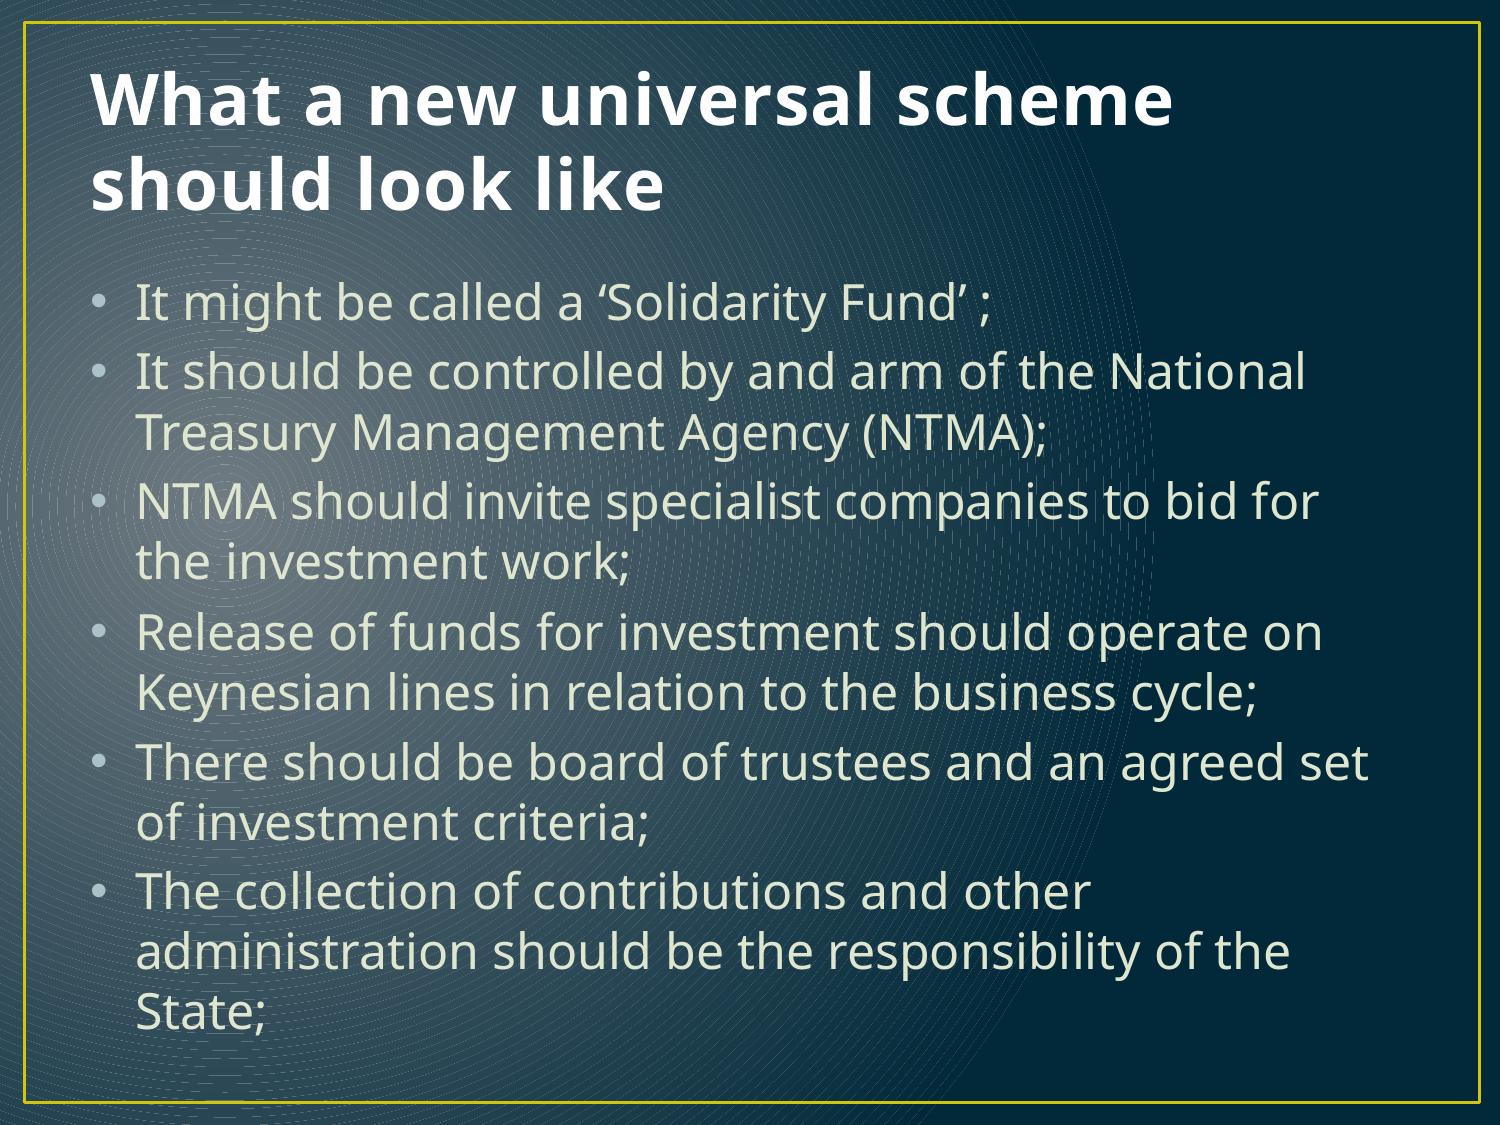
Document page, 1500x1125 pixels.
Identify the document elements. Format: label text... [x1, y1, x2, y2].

list It might be called a ‘Solidarity Fund’ ; It should be controlled by and arm of the National Treasury Management Agency (NTMA); NTMA should invite specialist companies to bid for the investment work; Release of funds for investment should operate on Keynesian lines in relation to the business cycle; There should be board of trustees and an agreed set of investment criteria; The collection of contributions and other administration should be the responsibility of the State; [75, 262, 1425, 1005]
title What a new universal scheme should look like [75, 45, 1425, 233]
